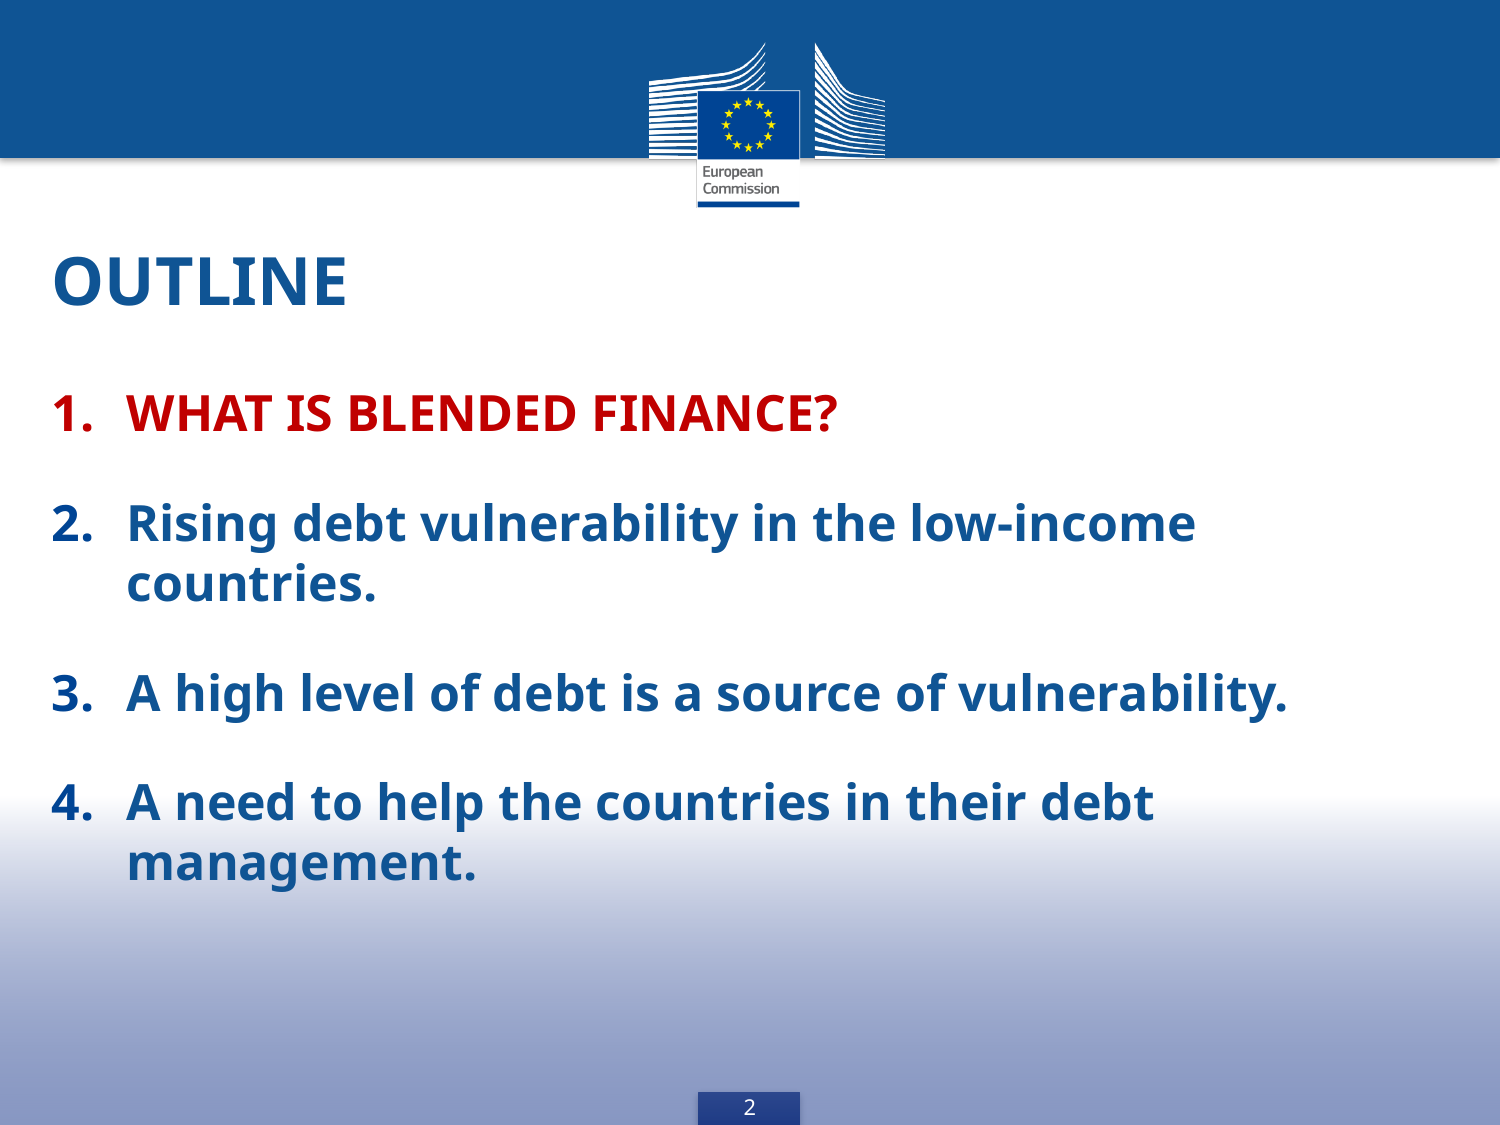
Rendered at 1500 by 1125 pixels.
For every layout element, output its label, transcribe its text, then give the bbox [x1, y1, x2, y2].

title Outline [36, 207, 1464, 351]
text_box What is blended finance? Rising debt vulnerability in the low-income countries. A high level of debt is a source of vulnerability. A need to help the countries in their debt management. [36, 373, 1464, 941]
slide_number 2 [697, 1093, 803, 1125]
picture [649, 42, 885, 207]
text_box [0, 796, 1500, 1125]
